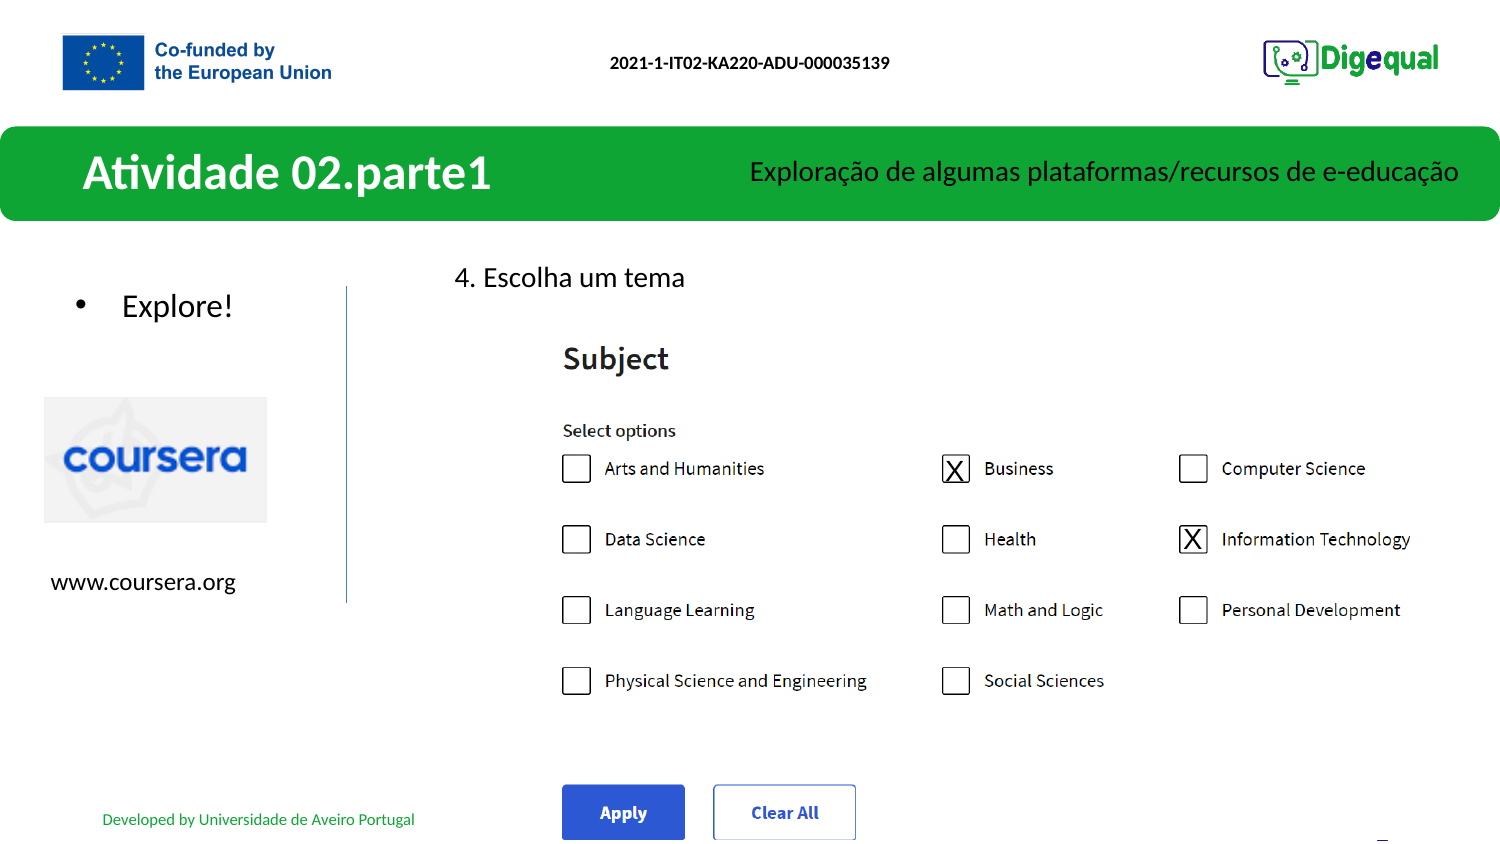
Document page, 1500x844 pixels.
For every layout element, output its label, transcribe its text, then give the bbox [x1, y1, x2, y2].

picture [43, 397, 267, 523]
text_box www.coursera.org [35, 557, 283, 603]
text_box [0, 126, 67, 221]
text_box Explore! [60, 268, 439, 332]
picture [1255, 24, 1449, 96]
picture [58, 26, 352, 94]
text_box Exploração de algumas plataformas/recursos de e-educação [724, 144, 1475, 195]
text_box Atividade 02.parte1 [67, 79, 1019, 261]
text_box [536, 318, 1468, 840]
text_box 4. Escolha um tema [439, 233, 1123, 406]
text_box [1019, 126, 1500, 221]
